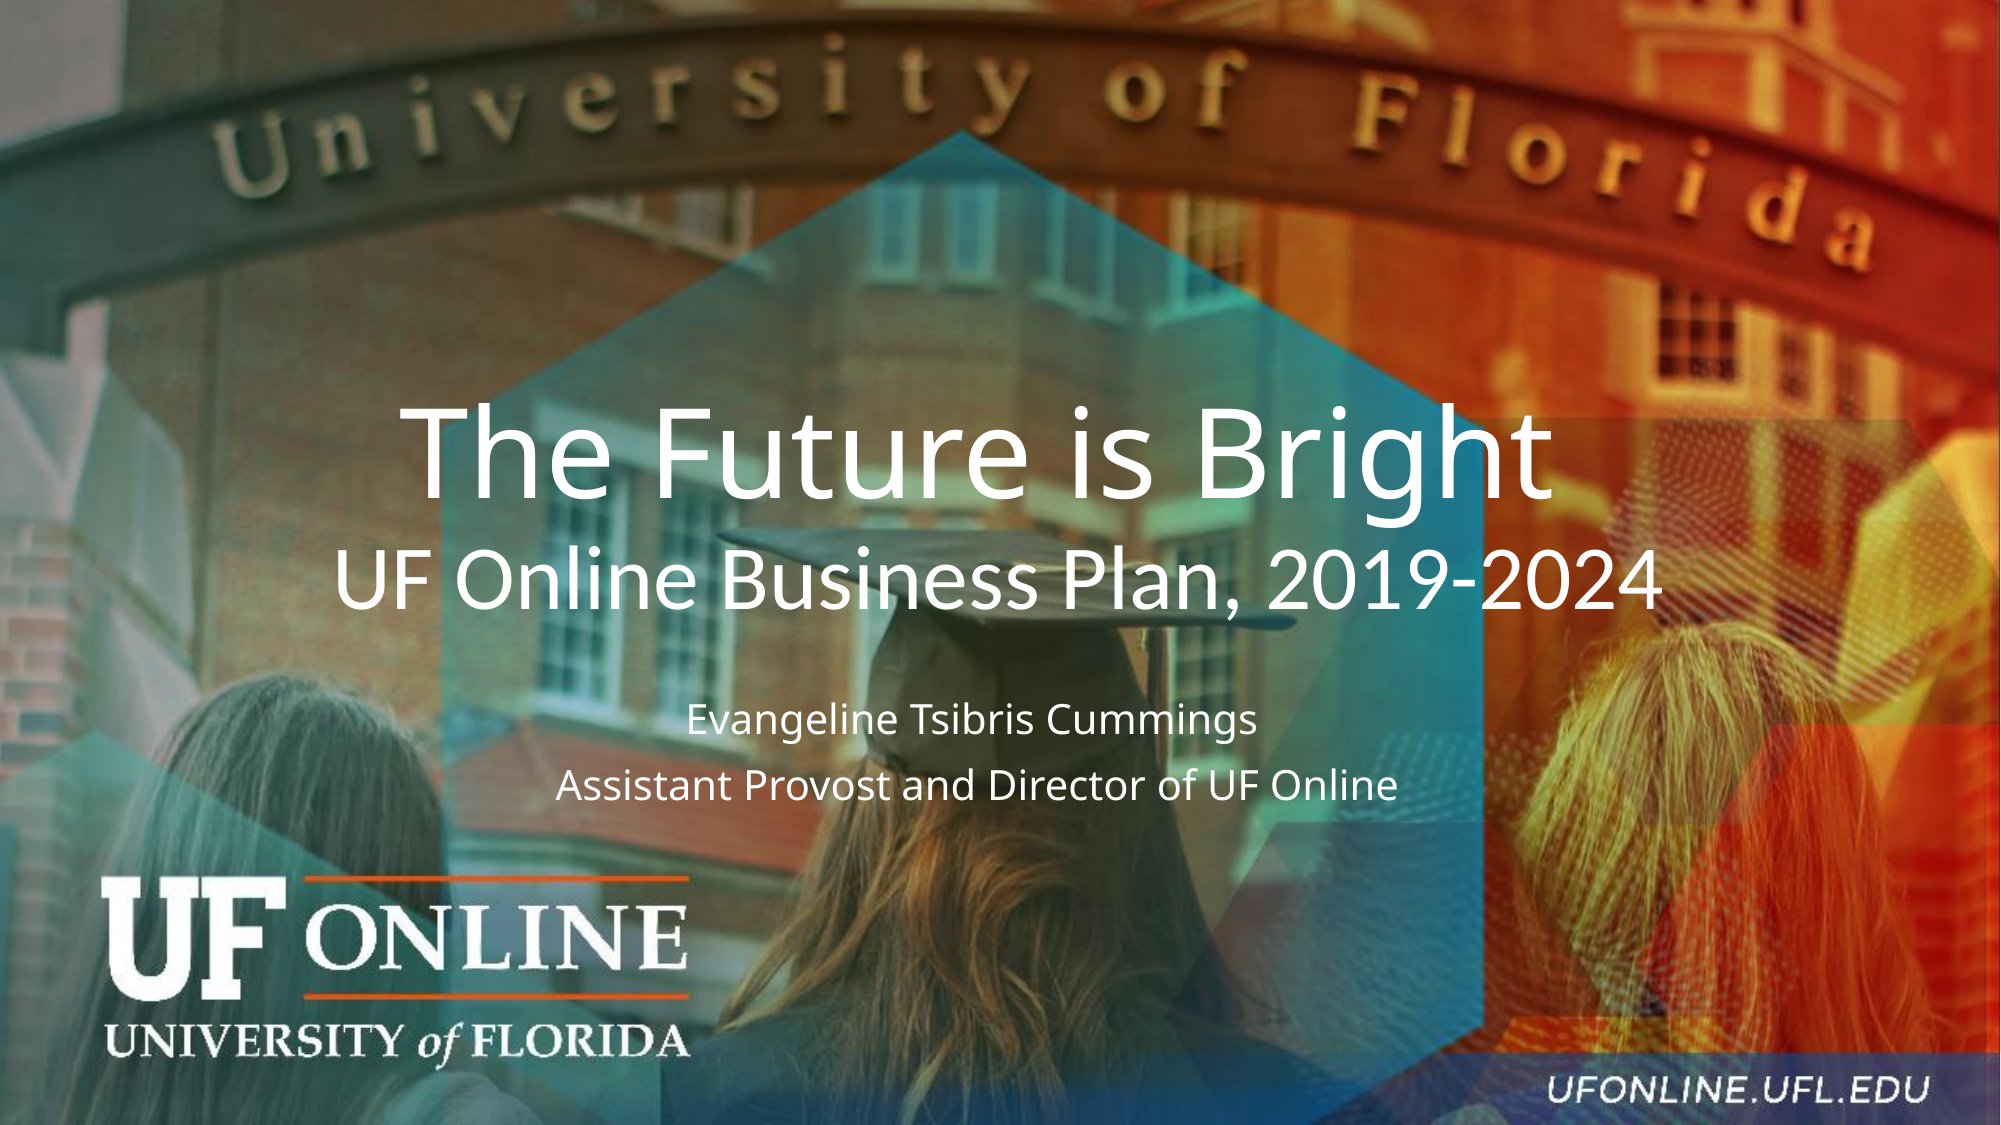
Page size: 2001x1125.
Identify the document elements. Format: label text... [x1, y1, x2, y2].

text_box Evangeline Tsibris Cummings Assistant Provost and Director of UF Online [227, 642, 1728, 915]
title The Future is Bright [227, 141, 1728, 533]
subtitle UF Online Business Plan, 2019-2024 [249, 522, 1750, 795]
picture [0, 0, 2001, 1125]
